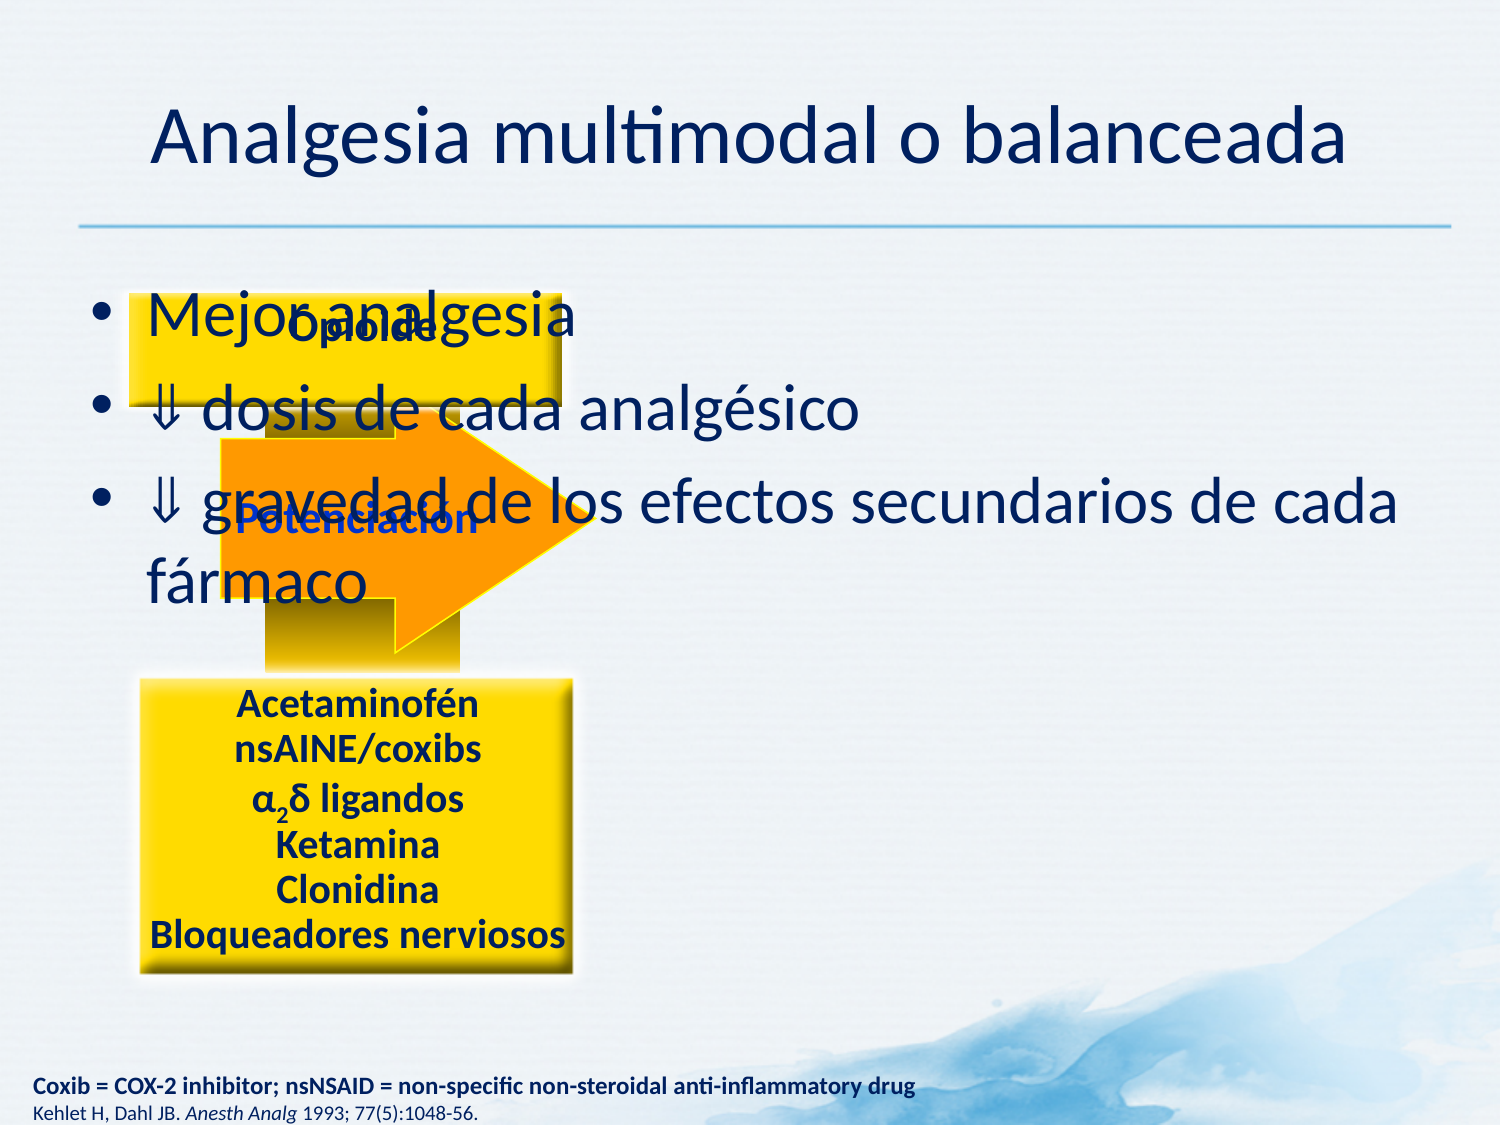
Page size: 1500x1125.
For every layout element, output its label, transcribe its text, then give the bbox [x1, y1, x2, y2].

text_box Coxib = COX-2 inhibitor; nsNSAID = non-specific non-steroidal anti-inflammatory drug Kehlet H, Dahl JB. Anesth Analg 1993; 77(5):1048-56. [18, 1037, 1144, 1125]
title Analgesia multimodal o balanceada [75, 44, 1425, 233]
list Mejor analgesia  dosis de cada analgésico  gravedad de los efectos secundarios de cada fármaco [75, 262, 1425, 1005]
picture [0, 0, 1500, 1125]
